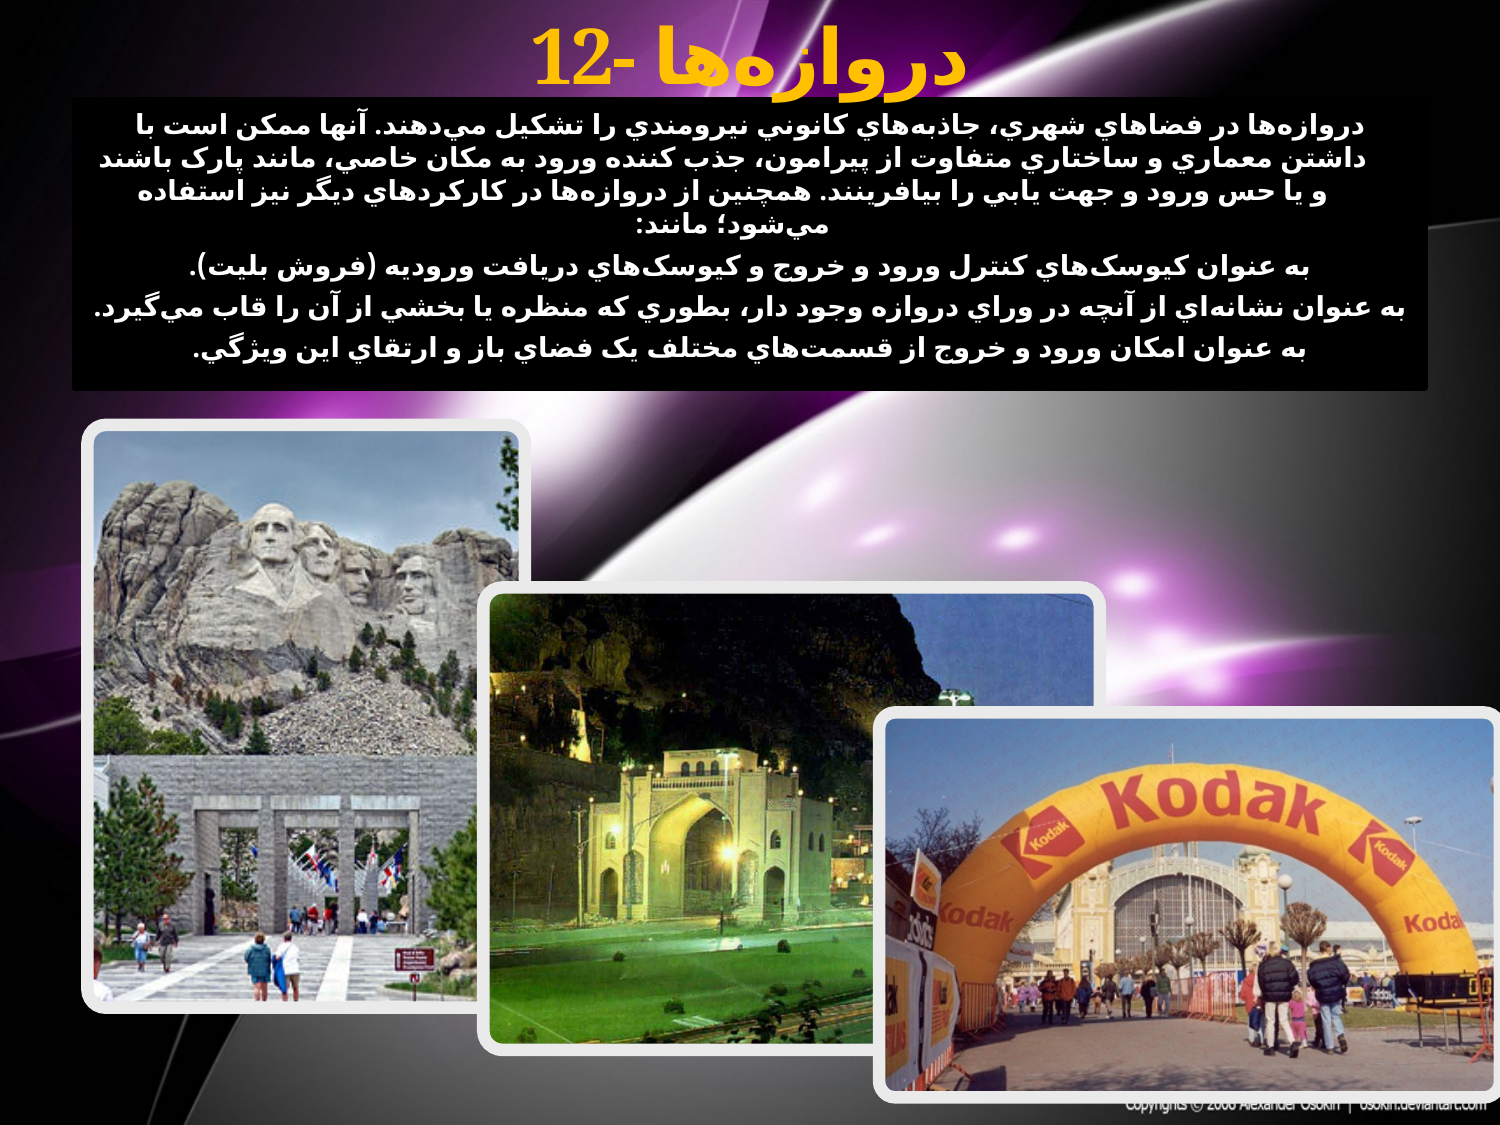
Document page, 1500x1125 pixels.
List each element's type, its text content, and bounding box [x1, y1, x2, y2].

picture [0, 0, 1500, 1125]
title 12- دروازه‌ها [74, 0, 1425, 200]
list دروازه‌ها در فضاهاي شهري، جاذبه‌هاي کانوني نيرومندي را تشکيل مي‌دهند. آنها ممکن است با داشتن معماري و ساختاري متفاوت از پيرامون، جذب کننده ورود به مکان خاصي، مانند پارک باشند و يا حس ورود و جهت يابي را بيافرينند. همچنين از دروازه‌ها در کارکردهاي ديگر نيز استفاده مي‌شود؛ مانند: به عنوان کيوسک‌هاي کنترل ورود و خروج و کيوسک‌هاي دريافت وروديه (فروش بليت). به عنوان نشانه‌اي از آنچه در وراي دروازه وجود دار، بطوري که منظره يا بخشي از آن را قاب مي‌گيرد. به عنوان امکان ورود و خروج از قسمت‌هاي مختلف يک فضاي باز و ارتقاي اين ويژگي. [72, 97, 1428, 391]
